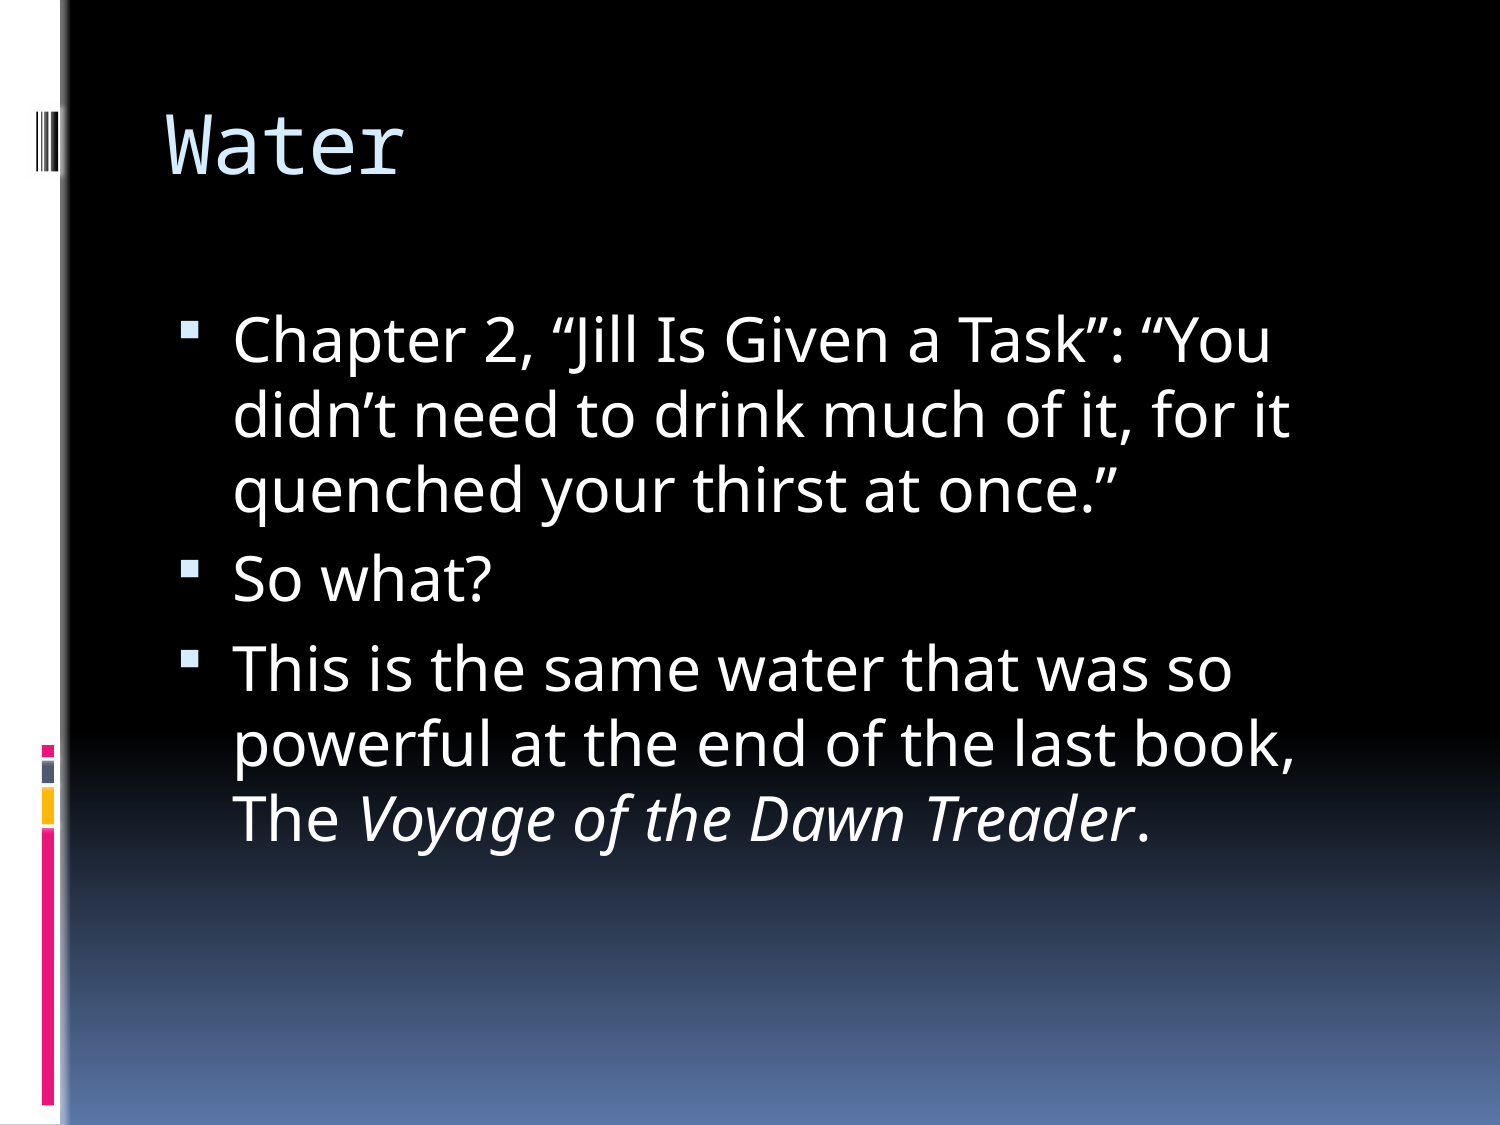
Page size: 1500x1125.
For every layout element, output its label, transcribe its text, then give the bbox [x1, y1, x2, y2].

list Chapter 2, “Jill Is Given a Task”: “You didn’t need to drink much of it, for it quenched your thirst at once.” So what? This is the same water that was so powerful at the end of the last book, The Voyage of the Dawn Treader. [150, 292, 1425, 1043]
title Water [150, 83, 1425, 234]
